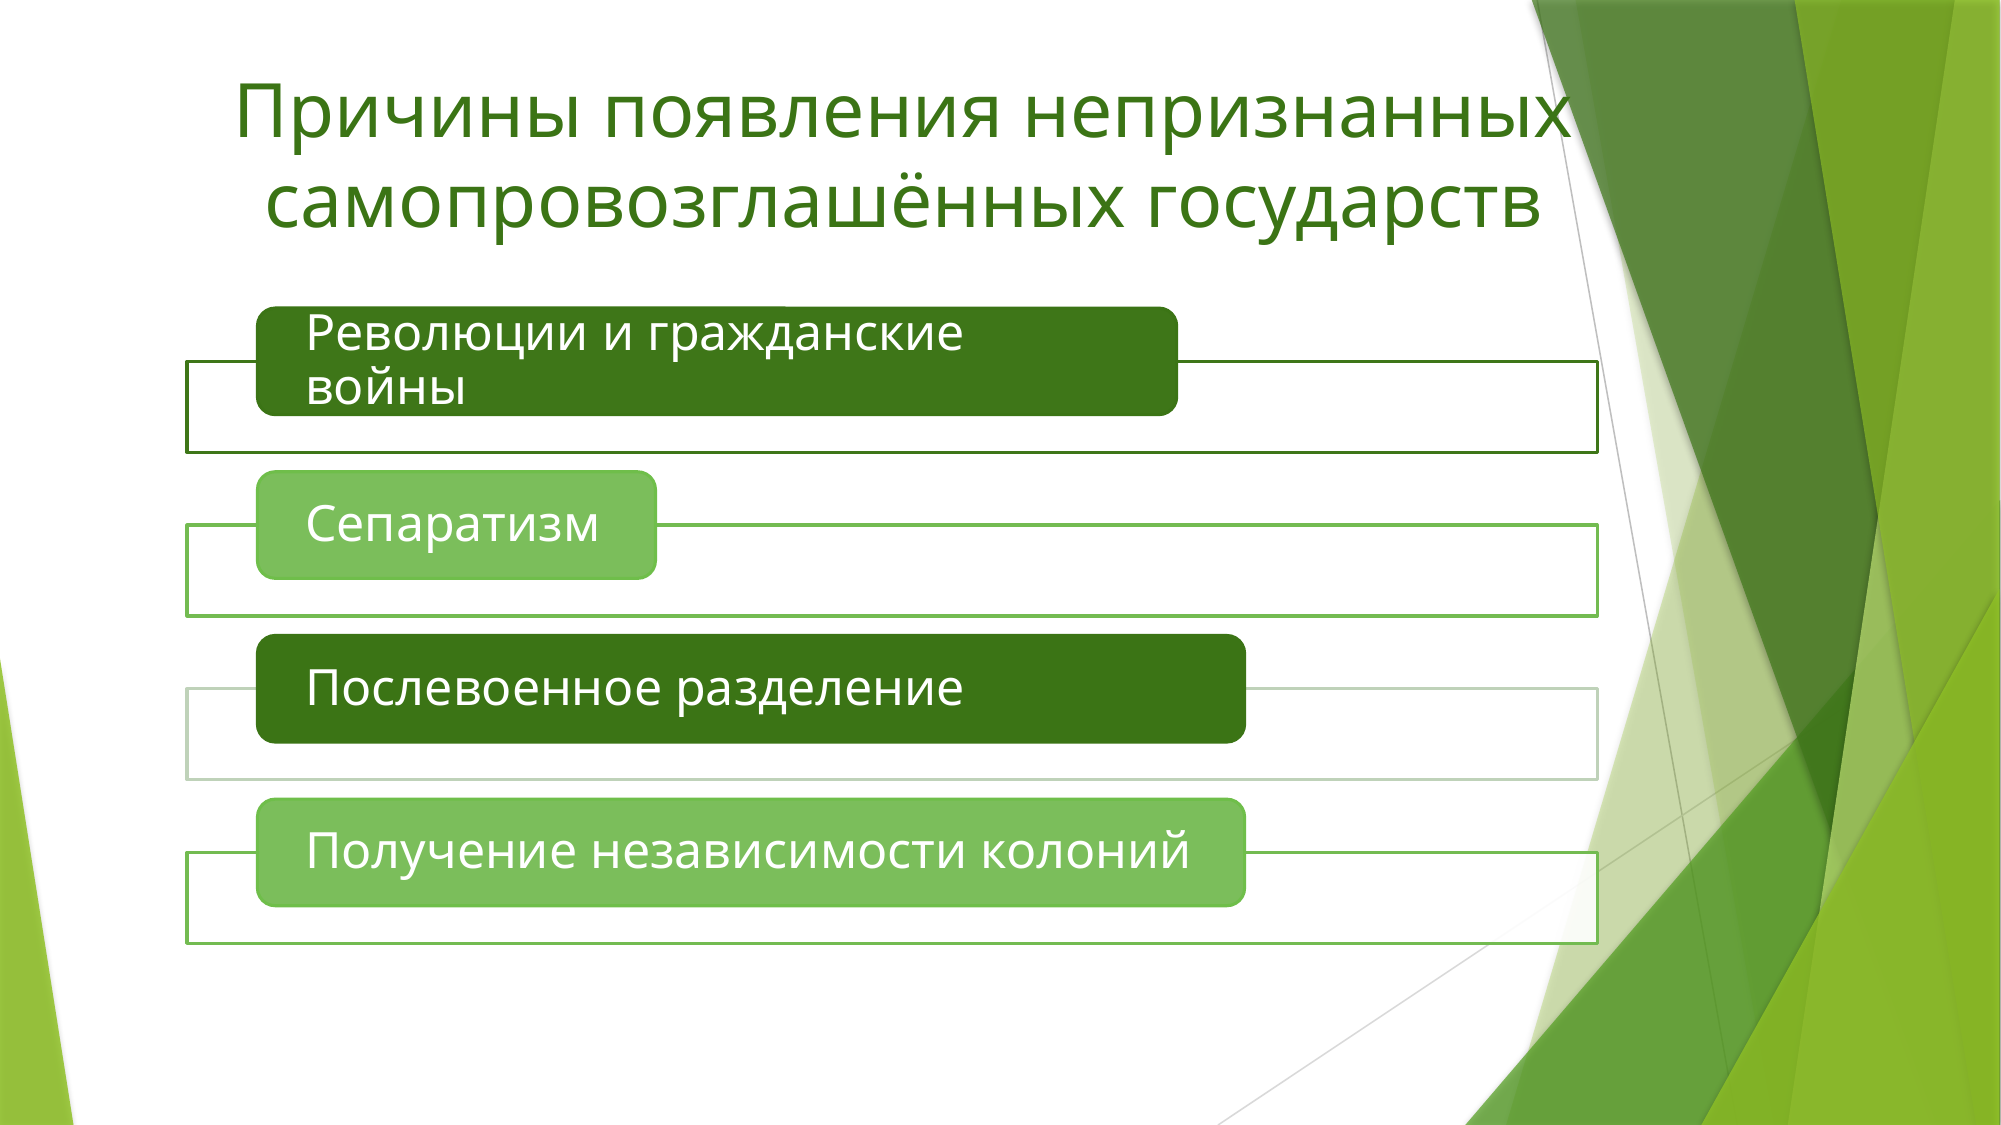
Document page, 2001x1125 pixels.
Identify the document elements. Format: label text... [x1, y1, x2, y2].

title Причины появления непризнанных самопровозглашённых государств [199, 54, 1610, 272]
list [186, 306, 1598, 945]
